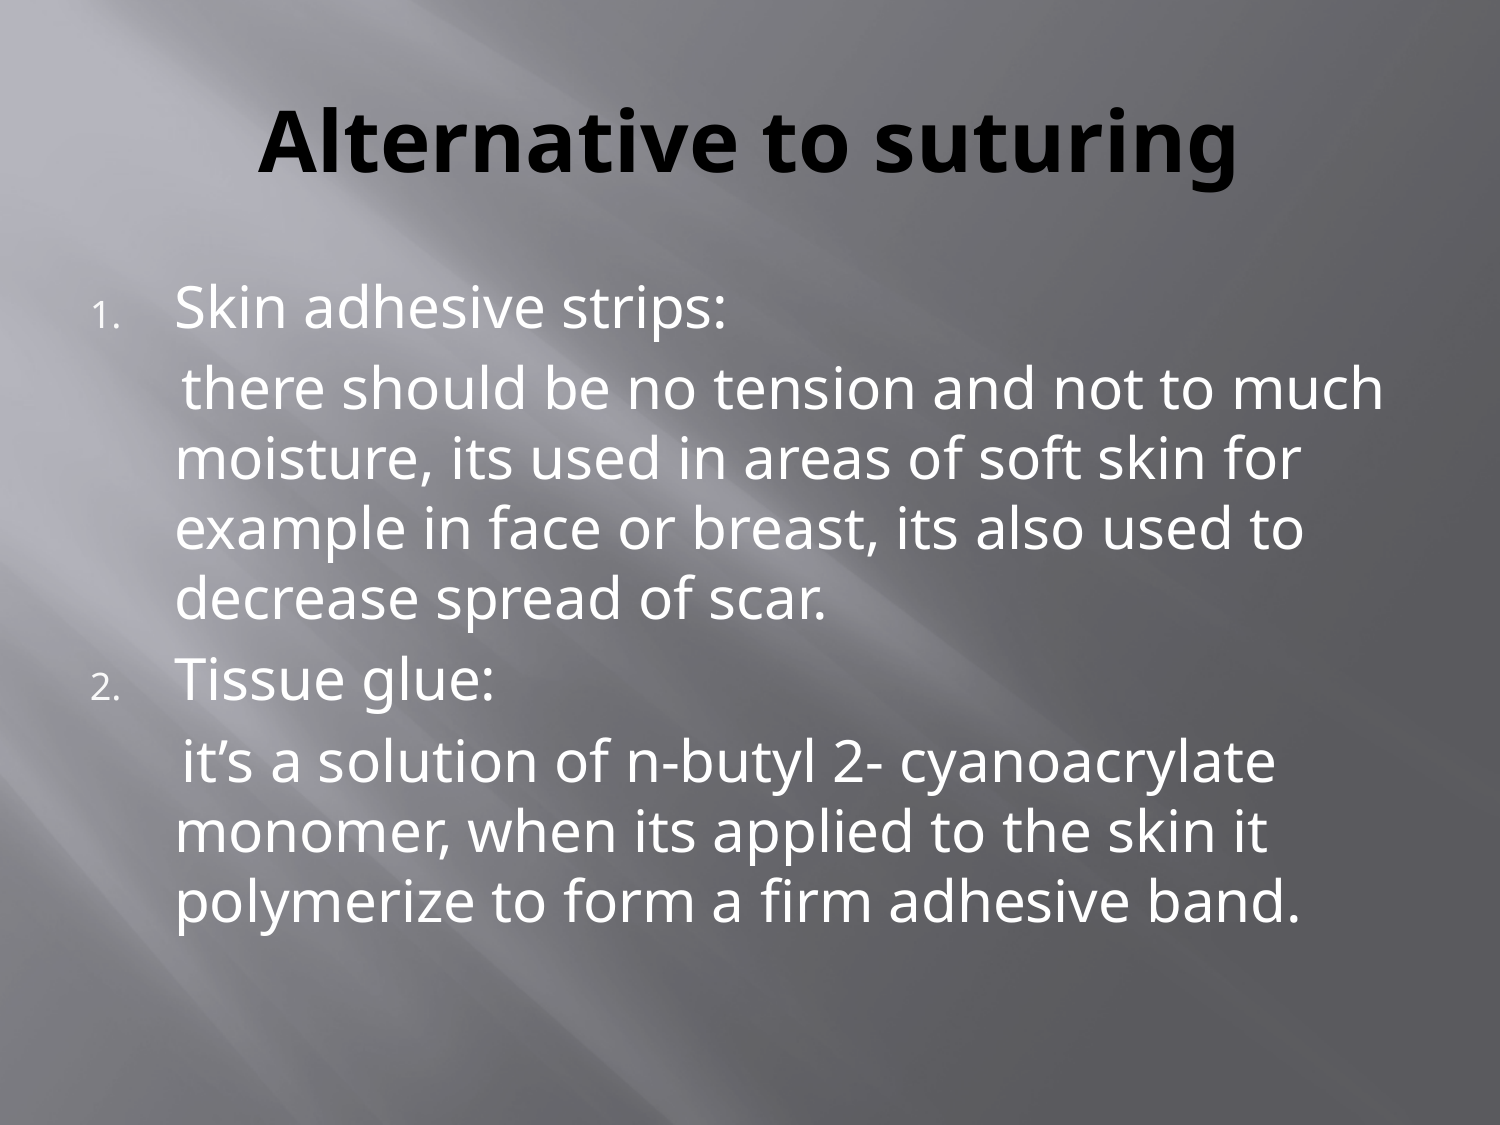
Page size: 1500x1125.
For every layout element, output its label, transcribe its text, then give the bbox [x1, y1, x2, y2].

title Alternative to suturing [75, 45, 1425, 233]
list Skin adhesive strips: there should be no tension and not to much moisture, its used in areas of soft skin for example in face or breast, its also used to decrease spread of scar. Tissue glue: it’s a solution of n-butyl 2- cyanoacrylate monomer, when its applied to the skin it polymerize to form a firm adhesive band. [75, 262, 1425, 1035]
